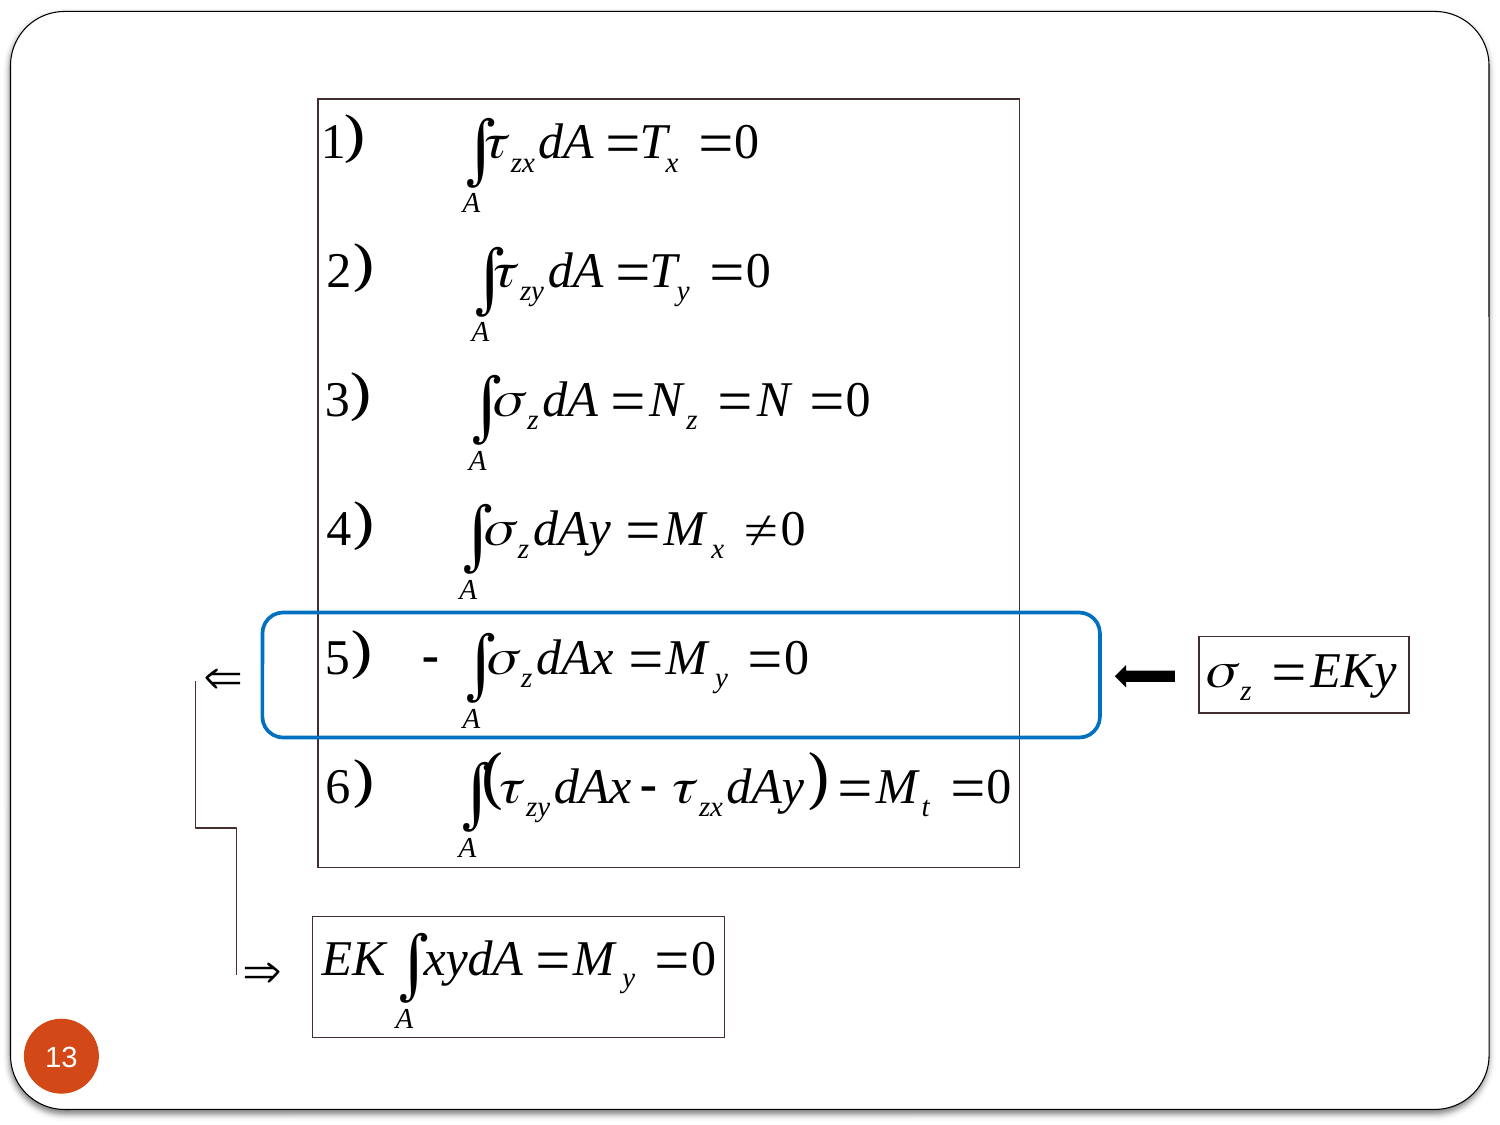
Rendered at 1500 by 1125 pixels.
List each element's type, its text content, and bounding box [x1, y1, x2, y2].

text_box [261, 611, 312, 739]
slide_number 13 [23, 1018, 99, 1094]
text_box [318, 99, 1019, 867]
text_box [312, 916, 726, 1038]
text_box [1026, 611, 1101, 739]
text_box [195, 715, 237, 976]
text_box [1199, 637, 1409, 713]
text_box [236, 949, 299, 1001]
text_box [1114, 664, 1176, 689]
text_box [195, 656, 259, 707]
